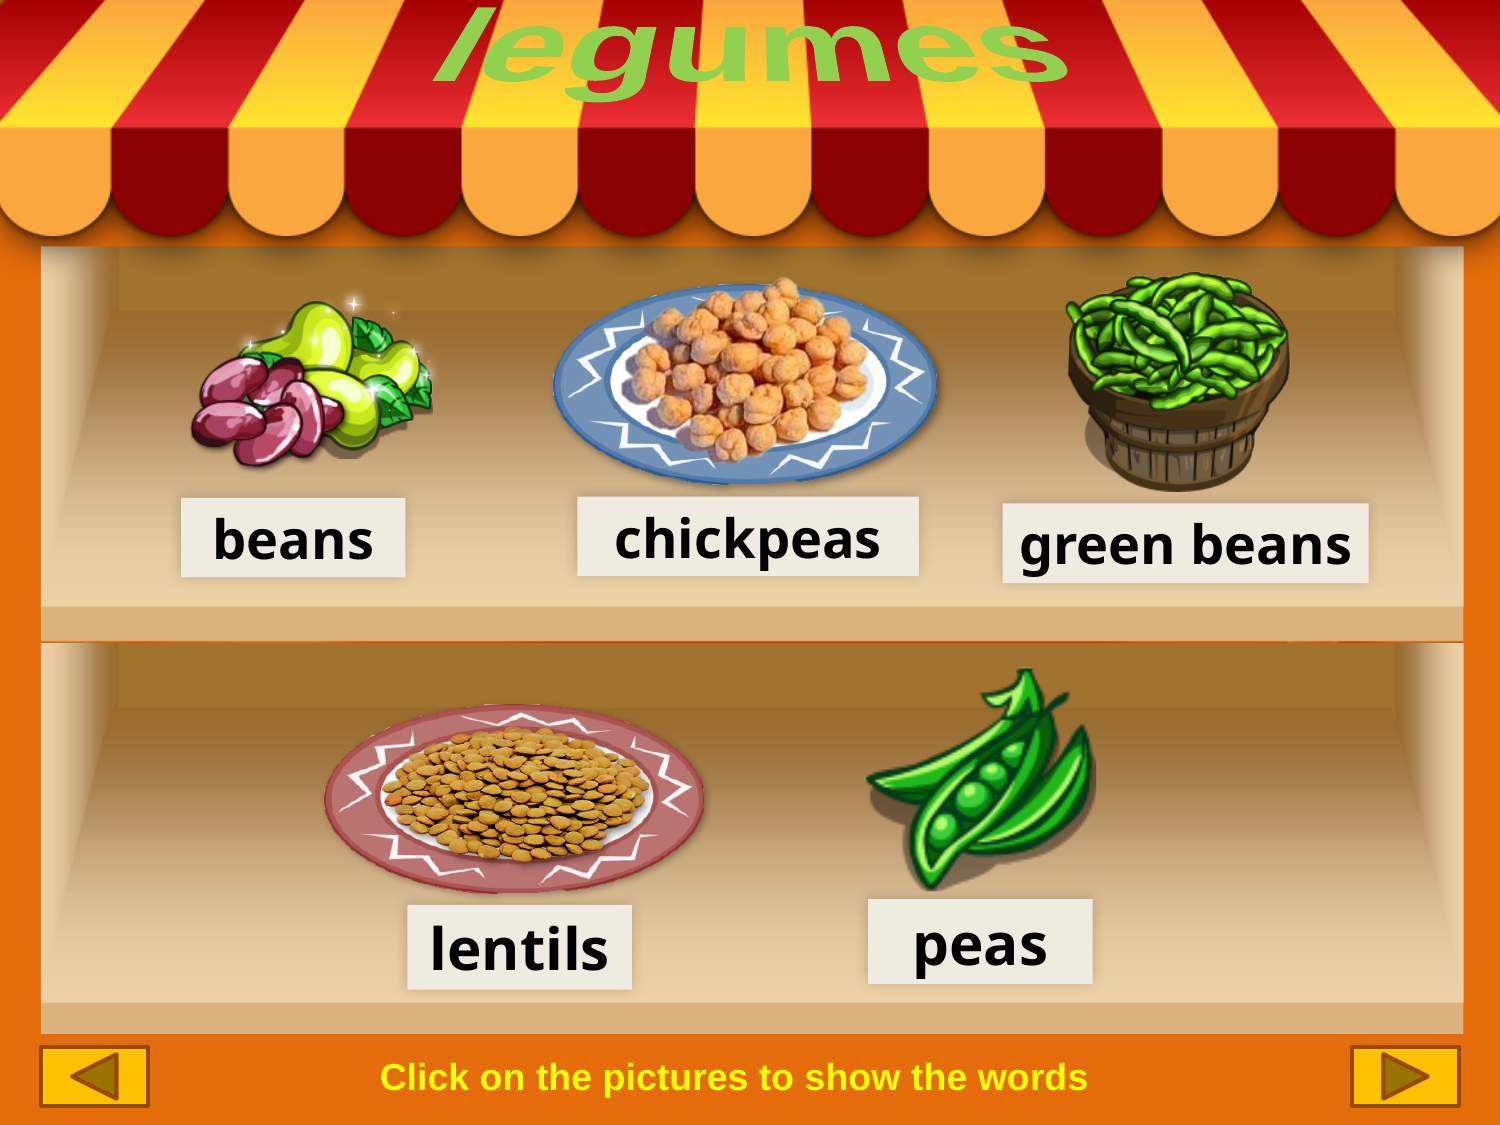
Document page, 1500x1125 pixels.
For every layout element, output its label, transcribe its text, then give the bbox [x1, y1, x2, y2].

picture [0, 0, 1500, 1034]
text_box [1350, 1045, 1461, 1108]
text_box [553, 272, 937, 485]
text_box Click on the pictures to show the words [312, 1045, 1156, 1106]
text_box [170, 259, 442, 482]
text_box [39, 1045, 150, 1108]
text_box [324, 703, 704, 894]
